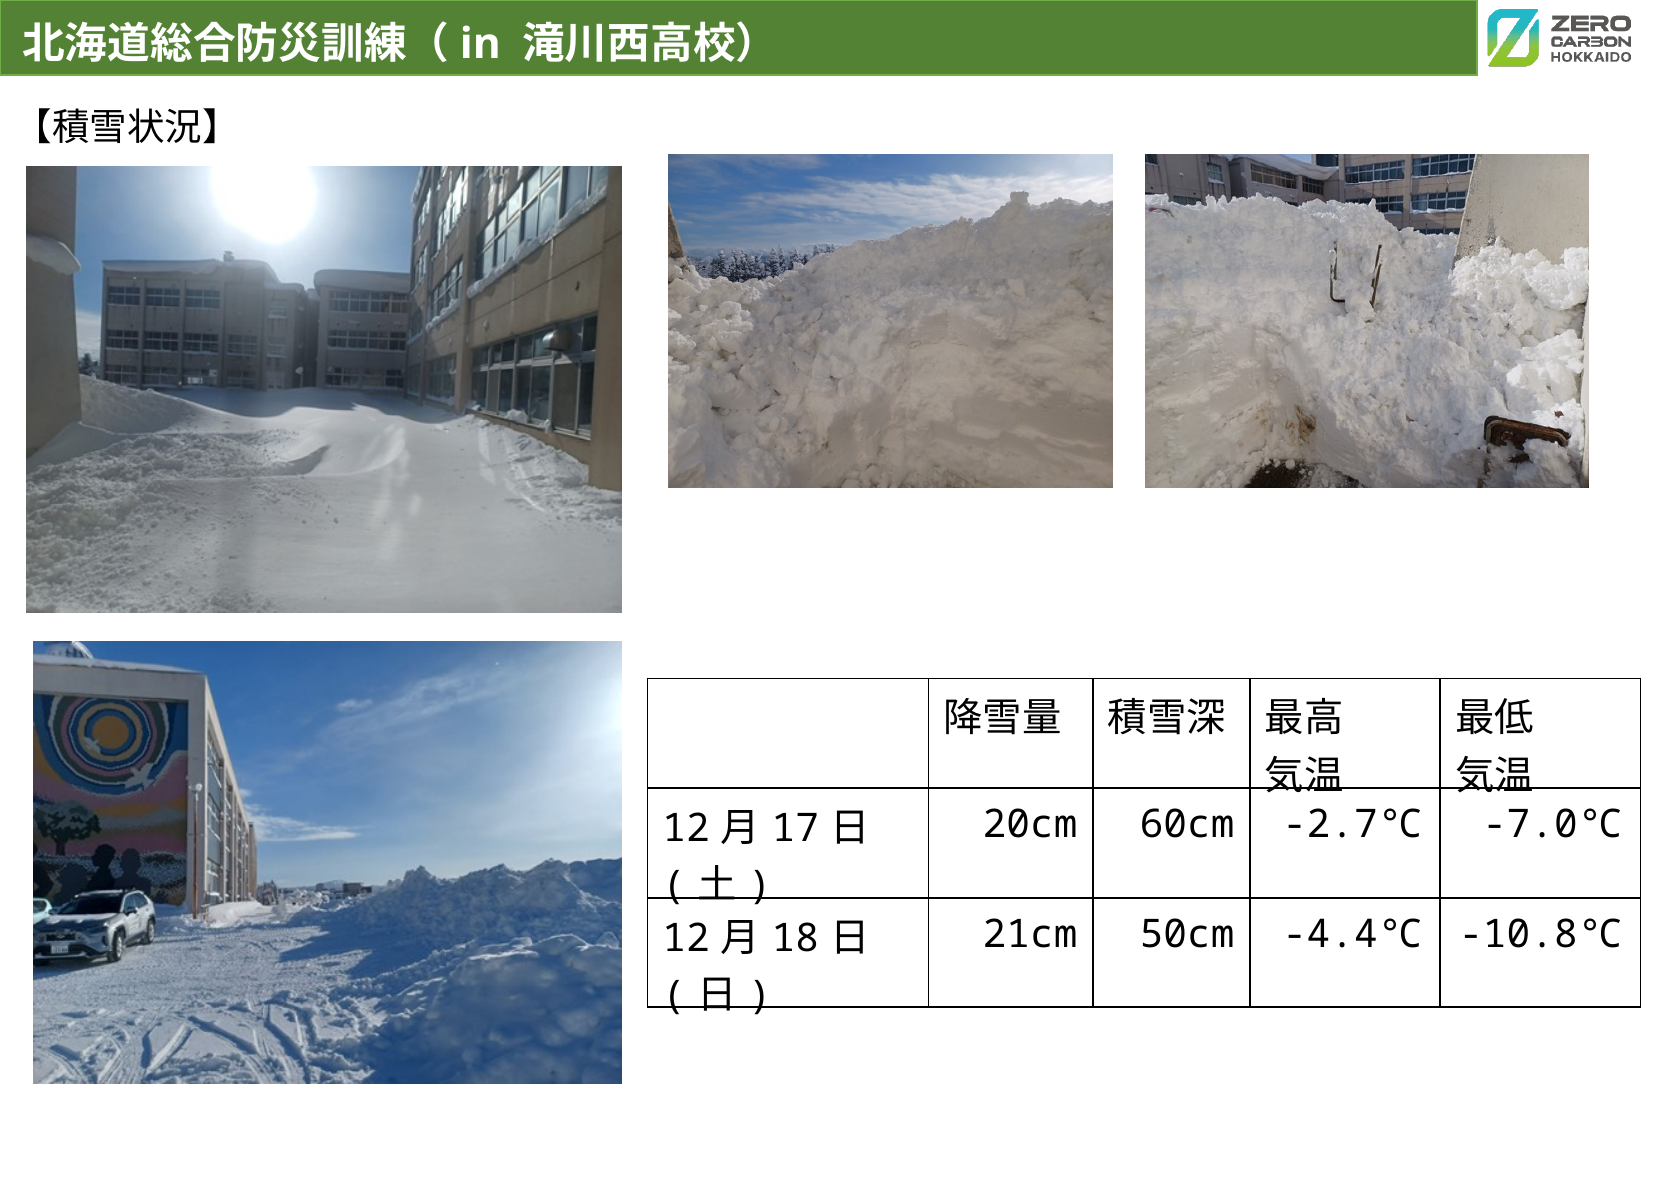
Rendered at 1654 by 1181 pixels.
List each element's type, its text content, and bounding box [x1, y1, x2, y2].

table_cell 21cm [929, 899, 1092, 1006]
table_cell -7.0℃ [1441, 789, 1640, 897]
table_cell -4.4℃ [1251, 899, 1439, 1006]
picture [1476, 0, 1641, 76]
table_cell 12月18日(日) [648, 899, 928, 1006]
picture [26, 166, 622, 613]
table_cell 12月17日(土) [648, 789, 928, 897]
text_box 【積雪状況】 [0, 95, 501, 156]
table_header [648, 679, 928, 787]
picture [668, 154, 1113, 488]
text_box [0, 0, 1476, 8]
table_cell -10.8℃ [1441, 899, 1640, 1006]
table_cell 20cm [929, 789, 1092, 897]
table_header 最高 気温 [1251, 679, 1439, 787]
table_header 降雪量 [929, 679, 1092, 787]
table_cell -2.7℃ [1251, 789, 1439, 897]
table_header 積雪深 [1094, 679, 1249, 787]
picture [33, 641, 622, 1084]
table_cell 50cm [1094, 899, 1249, 1006]
table_header 最低 気温 [1441, 679, 1640, 787]
table_cell 60cm [1094, 789, 1249, 897]
text_box 北海道総合防災訓練（in 滝川西高校） [0, 8, 1476, 75]
picture [1145, 154, 1589, 488]
